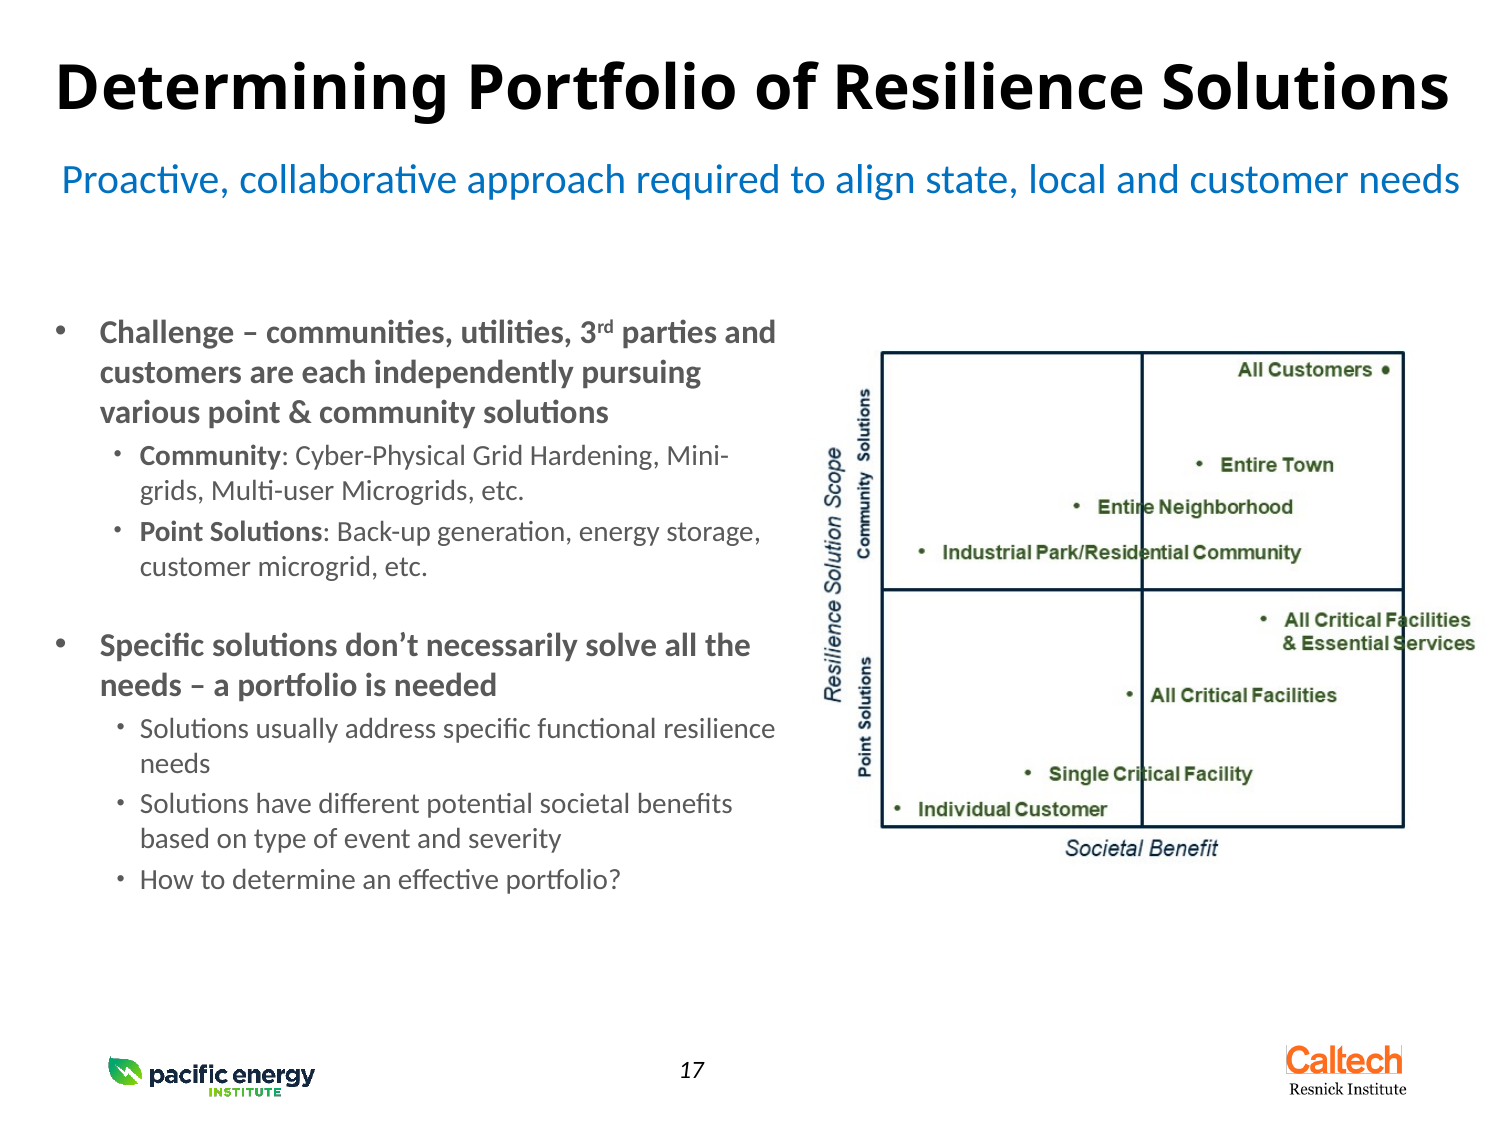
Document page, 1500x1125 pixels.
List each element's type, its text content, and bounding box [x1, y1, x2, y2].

text_box Proactive, collaborative approach required to align state, local and customer needs [46, 144, 1476, 209]
text_box Challenge – communities, utilities, 3rd parties and customers are each independently pursuing various point & community solutions Community: Cyber-Physical Grid Hardening, Mini-grids, Multi-user Microgrids, etc. Point Solutions: Back-up generation, energy storage, customer microgrid, etc. Specific solutions don’t necessarily solve all the needs – a portfolio is needed Solutions usually address specific functional resilience needs Solutions have different potential societal benefits based on type of event and severity How to determine an effective portfolio? [39, 256, 793, 970]
picture [1279, 1045, 1416, 1108]
picture [103, 1050, 319, 1103]
title Determining Portfolio of Resilience Solutions [39, 26, 1479, 154]
picture [812, 350, 1488, 875]
